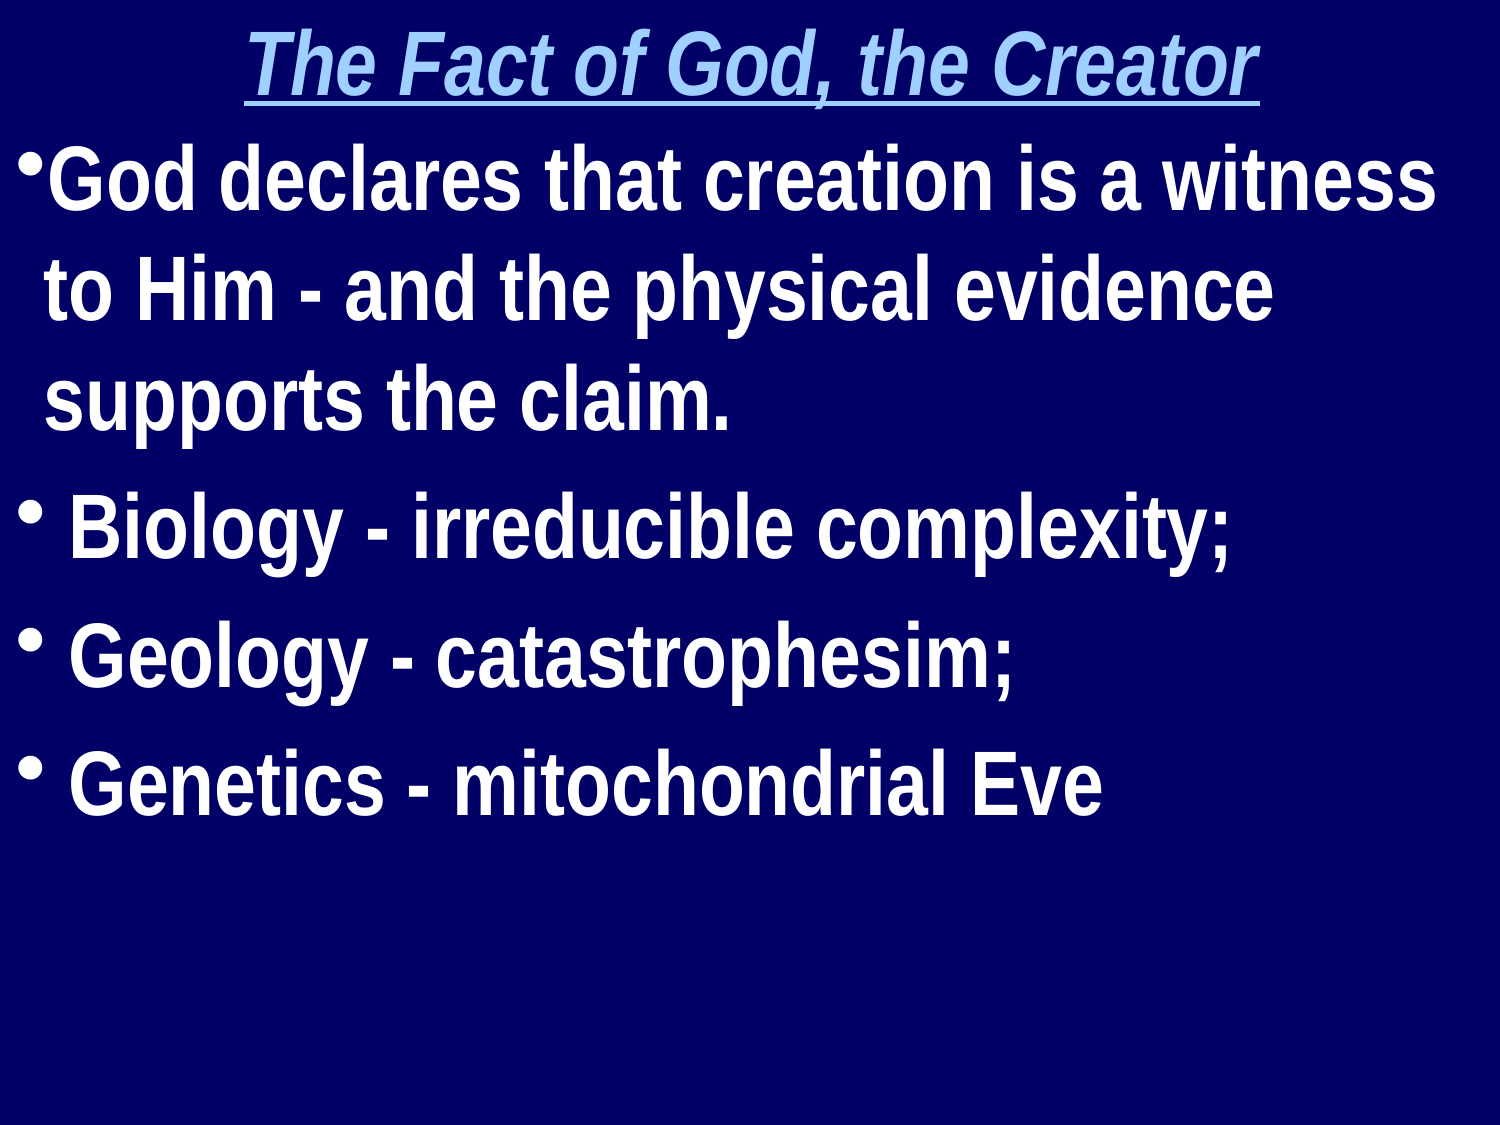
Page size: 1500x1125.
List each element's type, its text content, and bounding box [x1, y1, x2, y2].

title The Fact of God, the Creator [2, 0, 1500, 111]
list God declares that creation is a witness to Him - and the physical evidence supports the claim. Biology - irreducible complexity; Geology - catastrophesim; Genetics - mitochondrial Eve [0, 111, 1500, 1112]
